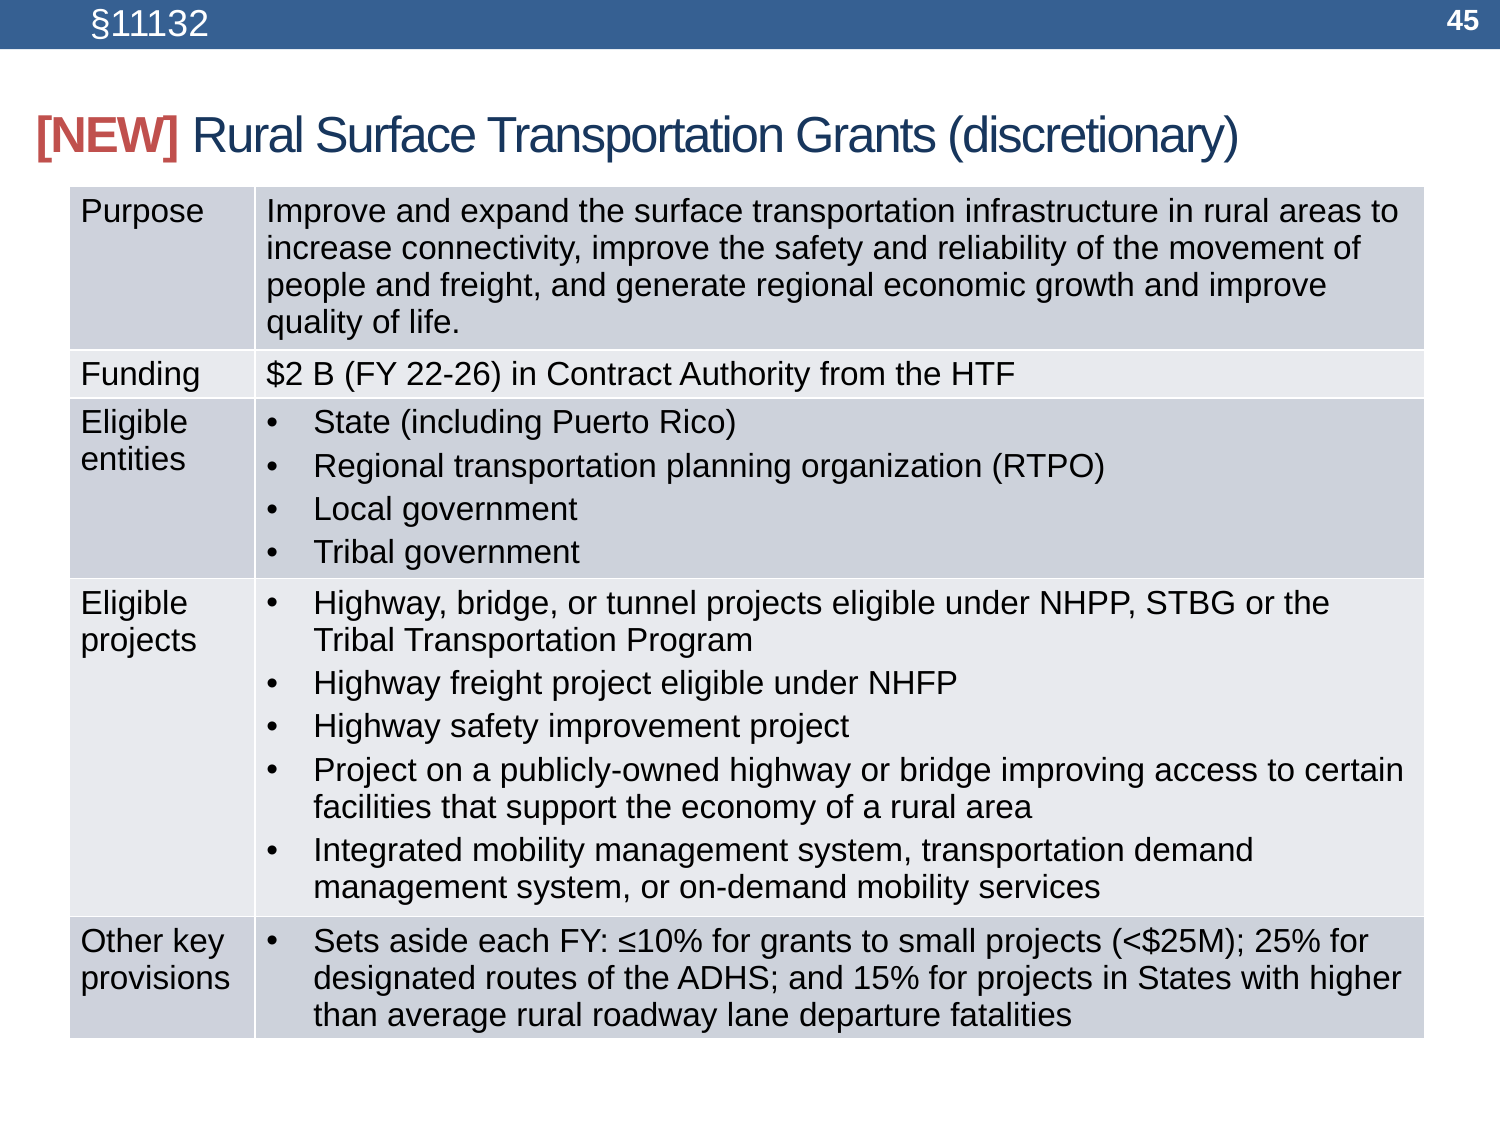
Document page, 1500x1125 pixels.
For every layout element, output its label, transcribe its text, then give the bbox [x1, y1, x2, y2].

table_header Purpose [70, 187, 254, 349]
table_cell $2 B (FY 22-26) in Contract Authority from the HTF [256, 351, 1424, 397]
title [NEW] Rural Surface Transportation Grants (discretionary) [20, 77, 1500, 188]
table_cell Eligible projects [70, 579, 254, 916]
table_cell Funding [70, 351, 254, 397]
table_cell Other key provisions [70, 917, 254, 1038]
slide_number 45 [1319, 0, 1495, 46]
table_cell State (including Puerto Rico) Regional transportation planning organization (RTPO) Local government Tribal government [256, 399, 1424, 578]
table_header Improve and expand the surface transportation infrastructure in rural areas to increase connectivity, improve the safety and reliability of the movement of people and freight, and generate regional economic growth and improve quality of life. [256, 187, 1424, 349]
table_cell Highway, bridge, or tunnel projects eligible under NHPP, STBG or the Tribal Transportation Program Highway freight project eligible under NHFP Highway safety improvement project Project on a publicly-owned highway or bridge improving access to certain facilities that support the economy of a rural area Integrated mobility management system, transportation demand management system, or on-demand mobility services [256, 579, 1424, 916]
table_cell Sets aside each FY: ≤10% for grants to small projects (<$25M); 25% for designated routes of the ADHS; and 15% for projects in States with higher than average rural roadway lane departure fatalities [256, 917, 1424, 1038]
table_cell Eligible entities [70, 399, 254, 578]
text_box §11132 [74, 0, 1327, 52]
